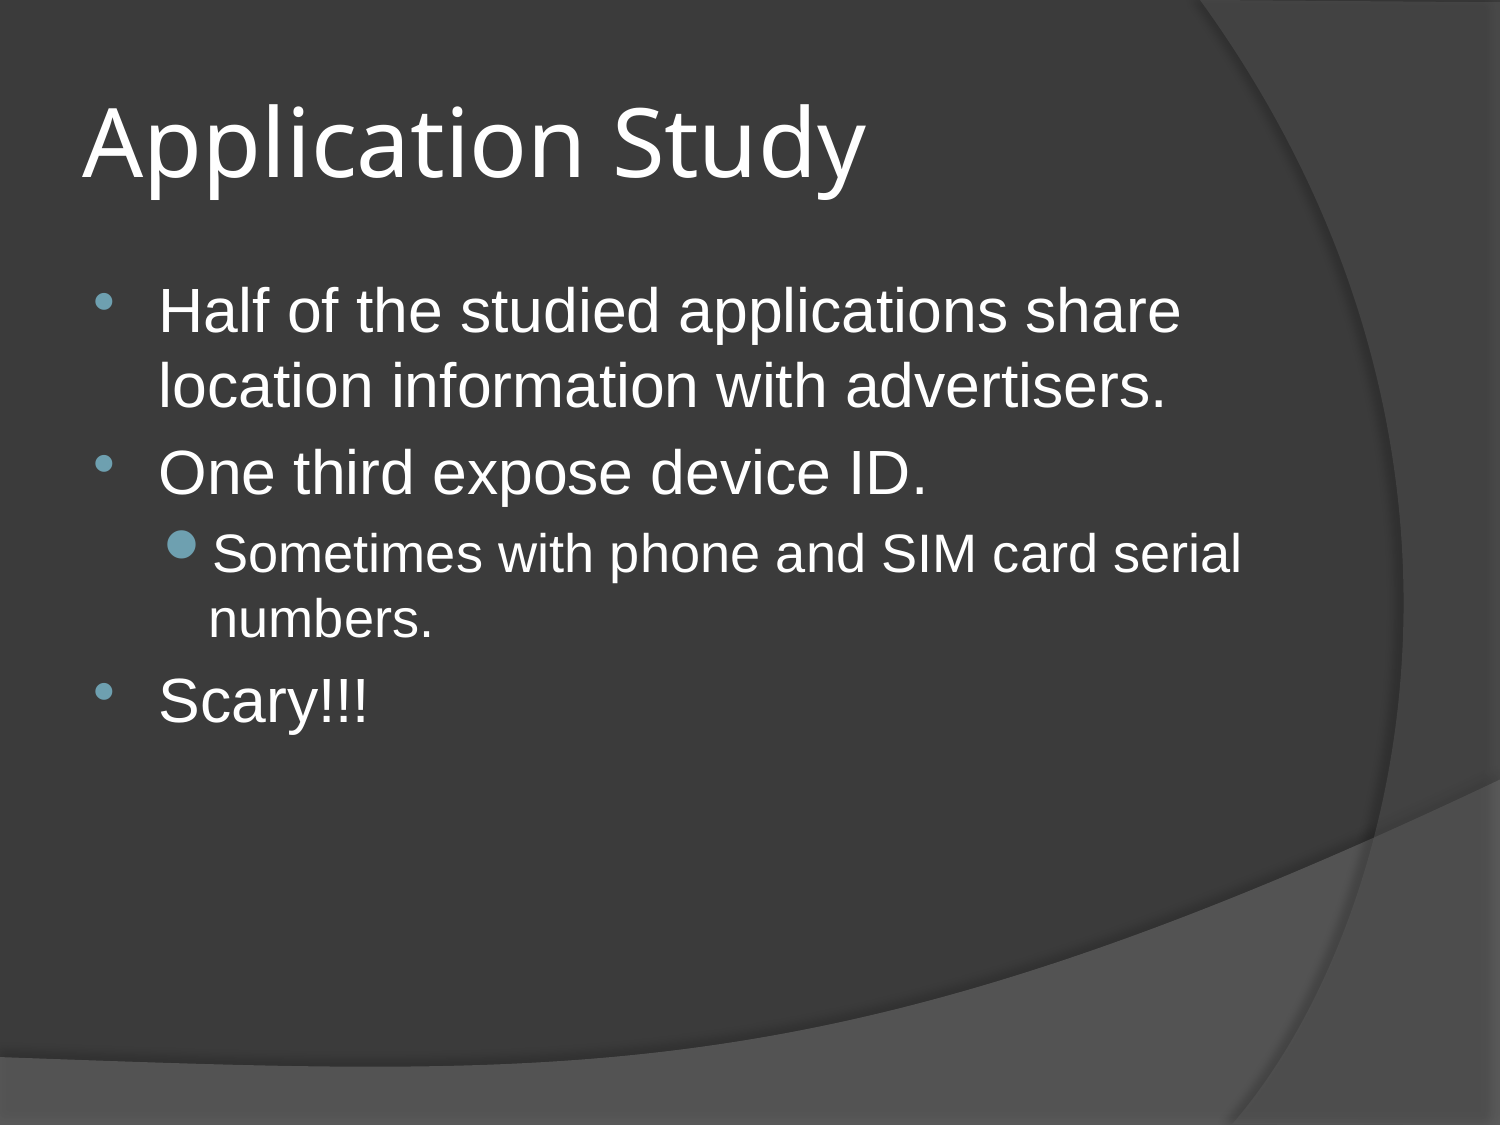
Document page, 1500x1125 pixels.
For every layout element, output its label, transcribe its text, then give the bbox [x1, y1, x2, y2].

title Application Study [75, 45, 1300, 233]
list Half of the studied applications share location information with advertisers. One third expose device ID. Sometimes with phone and SIM card serial numbers. Scary!!! [75, 262, 1300, 1005]
